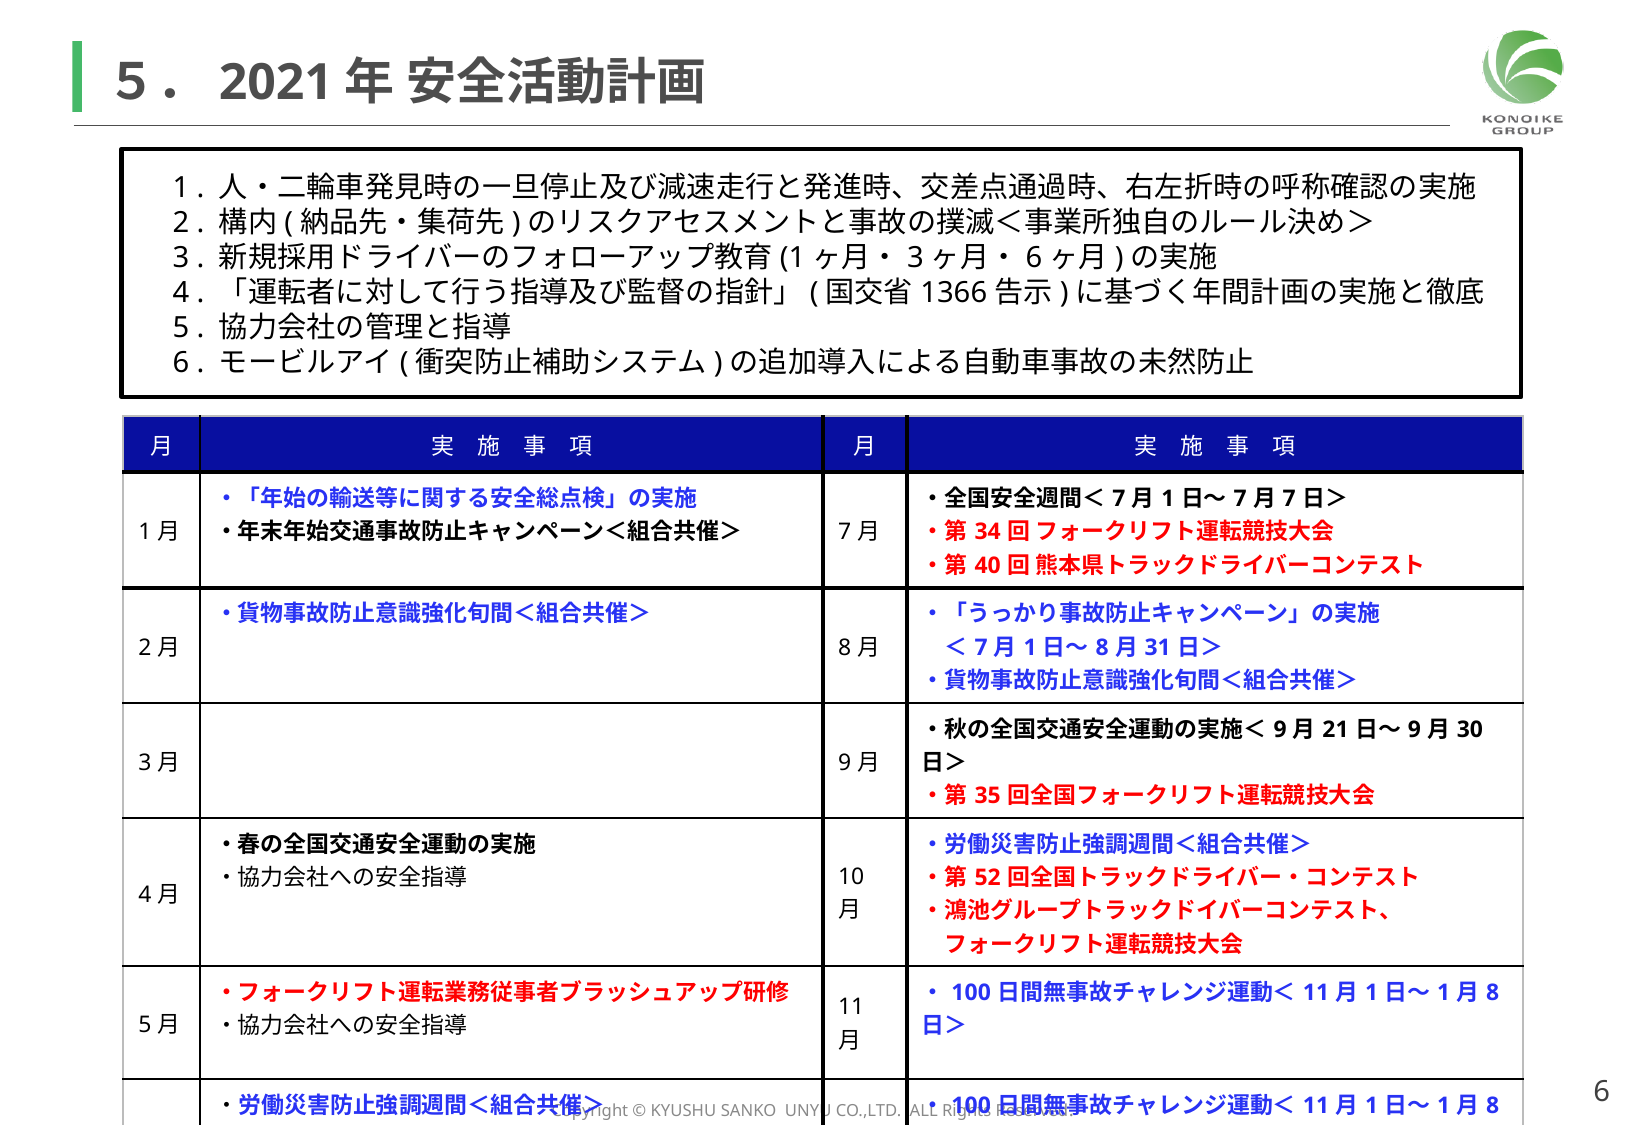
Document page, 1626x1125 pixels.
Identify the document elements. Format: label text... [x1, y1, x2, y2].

table_cell ・労働災害防止強調週間＜組合共催＞ ・「積卸作業指揮者」の研修 ・モービルアイ(衝突防止補助システム)の設置 [201, 1080, 821, 1125]
table_cell 2月 [124, 590, 199, 702]
slide_number 5 [1524, 1065, 1625, 1125]
table_cell ・フォークリフト運転業務従事者ブラッシュアップ研修 ・協力会社への安全指導 [201, 967, 821, 1078]
title ５．2021年 安全活動計画 [91, 45, 1555, 114]
table_cell 4月 [124, 819, 199, 965]
table_cell ・「年始の輸送等に関する安全総点検」の実施 ・年末年始交通事故防止キャンペーン＜組合共催＞ [201, 474, 821, 586]
table_cell 3月 [124, 704, 199, 817]
text_box 1 . 人・二輪車発見時の一旦停止及び減速走行と発進時、交差点通過時、右左折時の呼称確認の実施 2 . 構内(納品先・集荷先)のリスクアセスメントと事故の撲滅＜事業所独自のルール決め＞ 3 . 新規採用ドライバーのフォローアップ教育(1ヶ月・3ヶ月・6ヶ月)の実施 4 . 「運転者に対して行う指導及び監督の指針」(国交省1366告示)に基づく年間計画の実施と徹底 5 . 協力会社の管理と指導 6 . モービルアイ(衝突防止補助システム)の追加導入による自動車事故の未然防止 [119, 147, 1523, 399]
table_cell ・秋の全国交通安全運動の実施＜9月21日～9月30日＞ ・第35回全国フォークリフト運転競技大会 [909, 704, 1522, 817]
table_cell 6月 [124, 1080, 199, 1125]
picture [1439, 0, 1601, 143]
table_cell ・100日間無事故チャレンジ運動＜11月1日～1月8日＞ [909, 967, 1522, 1078]
table_cell 12月 [825, 1080, 905, 1125]
table_cell 8月 [825, 590, 905, 702]
table_header 実 施 事 項 [909, 417, 1522, 470]
table_header 月 [124, 417, 199, 470]
table_cell 7月 [825, 474, 905, 586]
table_cell ・「うっかり事故防止キャンペーン」の実施 ＜7月1日～8月31日＞ ・貨物事故防止意識強化旬間＜組合共催＞ [909, 590, 1522, 702]
table_cell [201, 704, 821, 817]
table_cell 1月 [124, 474, 199, 586]
table_header 月 [825, 417, 905, 470]
table_cell ・全国安全週間＜7月1日～7月7日＞ ・第34回 フォークリフト運転競技大会 ・第40回 熊本県トラックドライバーコンテスト [909, 474, 1522, 586]
table_cell ・貨物事故防止意識強化旬間＜組合共催＞ [201, 590, 821, 702]
table_cell 10月 [825, 819, 905, 965]
table_cell 11月 [825, 967, 905, 1078]
table_cell 5月 [124, 967, 199, 1078]
table_cell ・春の全国交通安全運動の実施 ・協力会社への安全指導 [201, 819, 821, 965]
table_cell 9月 [825, 704, 905, 817]
table_header 実 施 事 項 [201, 417, 821, 470]
table_cell ・100日間無事故チャレンジ運動＜11月1日～1月8日＞ ・「年末の輸送等に関する安全総点検」の実施 ・年末年始交通事故防止キャンペーン＜組合共催＞ [909, 1080, 1522, 1125]
table_cell ・労働災害防止強調週間＜組合共催＞ ・第52回全国トラックドライバー・コンテスト ・鴻池グループトラックドイバーコンテスト、 フォークリフト運転競技大会 [909, 819, 1522, 965]
